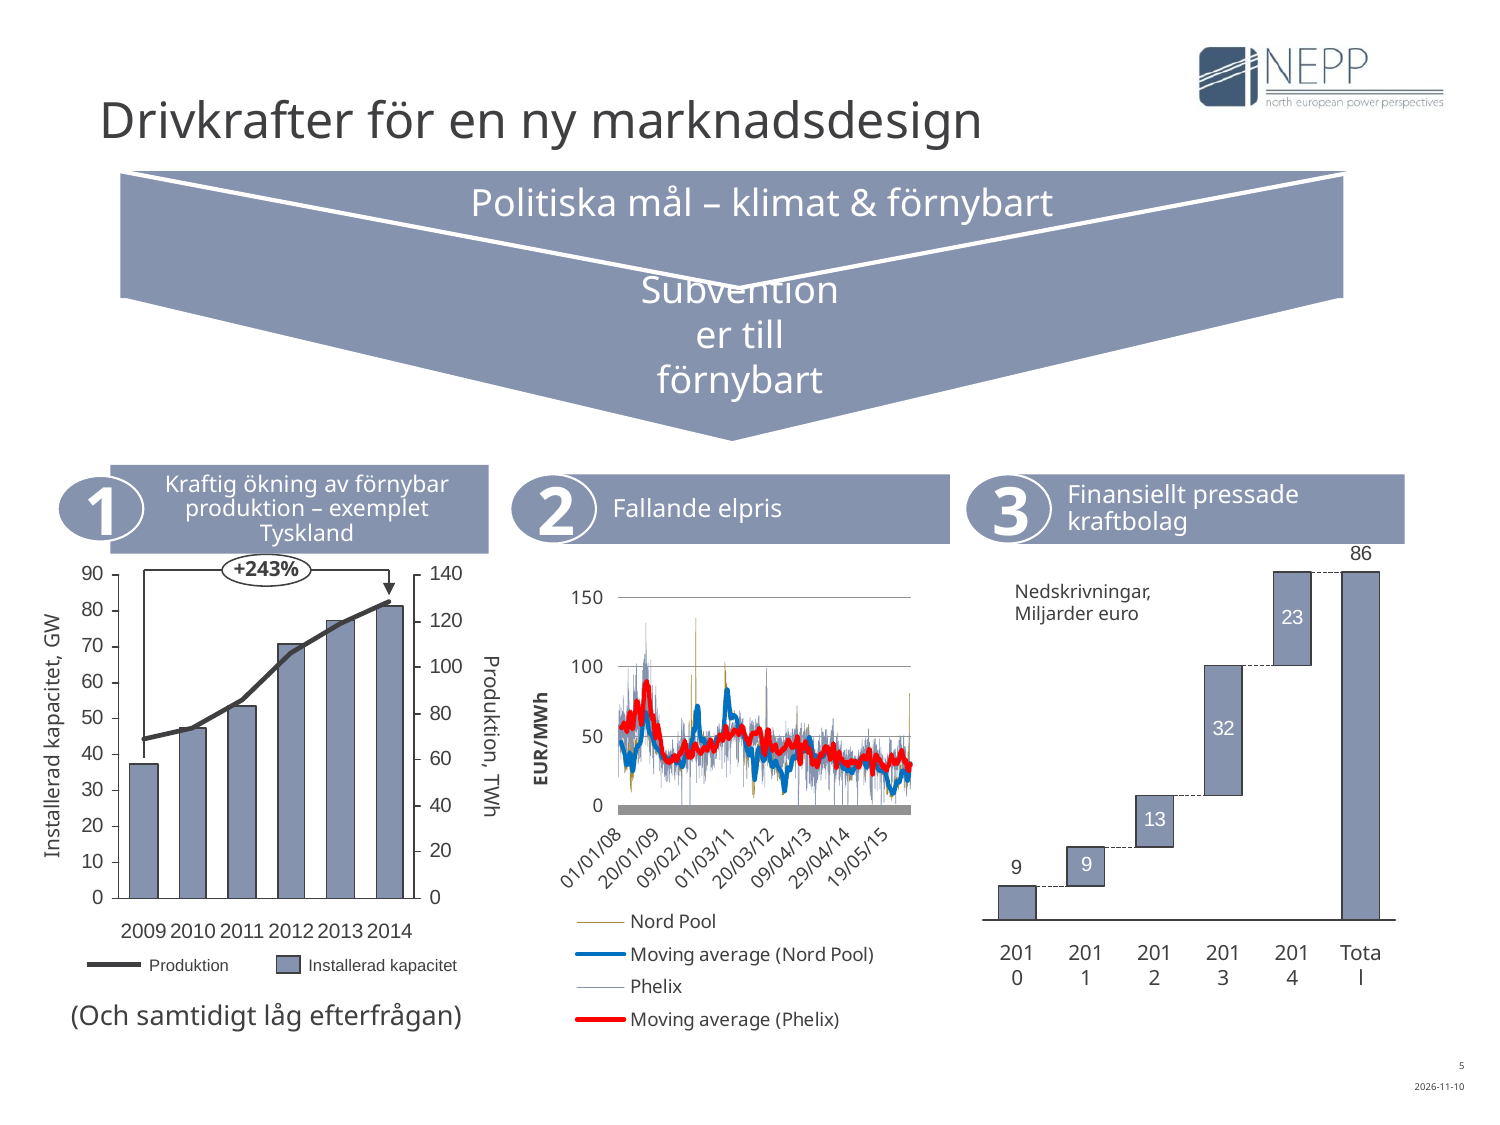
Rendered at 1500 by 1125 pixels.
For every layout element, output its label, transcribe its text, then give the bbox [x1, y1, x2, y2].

text_box Installerad kapacitet, GW [38, 630, 57, 844]
text_box 2013 [1200, 939, 1247, 965]
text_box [965, 474, 1405, 633]
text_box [962, 518, 1411, 938]
text_box 2014 [1269, 939, 1315, 965]
text_box Subventioner till förnybart [622, 302, 858, 365]
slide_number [1127, 1076, 1465, 1095]
text_box Produktion, TWh [489, 666, 506, 807]
text_box 2012 [1131, 939, 1178, 965]
text_box [107, 167, 1372, 290]
text_box 2010 [994, 939, 1040, 965]
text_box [57, 475, 489, 1039]
text_box Total [1338, 939, 1383, 965]
title Drivkrafter för en ny marknadsdesign [100, 3, 1465, 150]
text_box Politiska mål – klimat & förnybart [455, 171, 1069, 232]
text_box [119, 173, 1344, 299]
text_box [510, 474, 950, 1039]
slide_number 5 [1127, 1048, 1465, 1074]
text_box 2011 [1062, 939, 1109, 965]
text_box [107, 294, 1358, 445]
